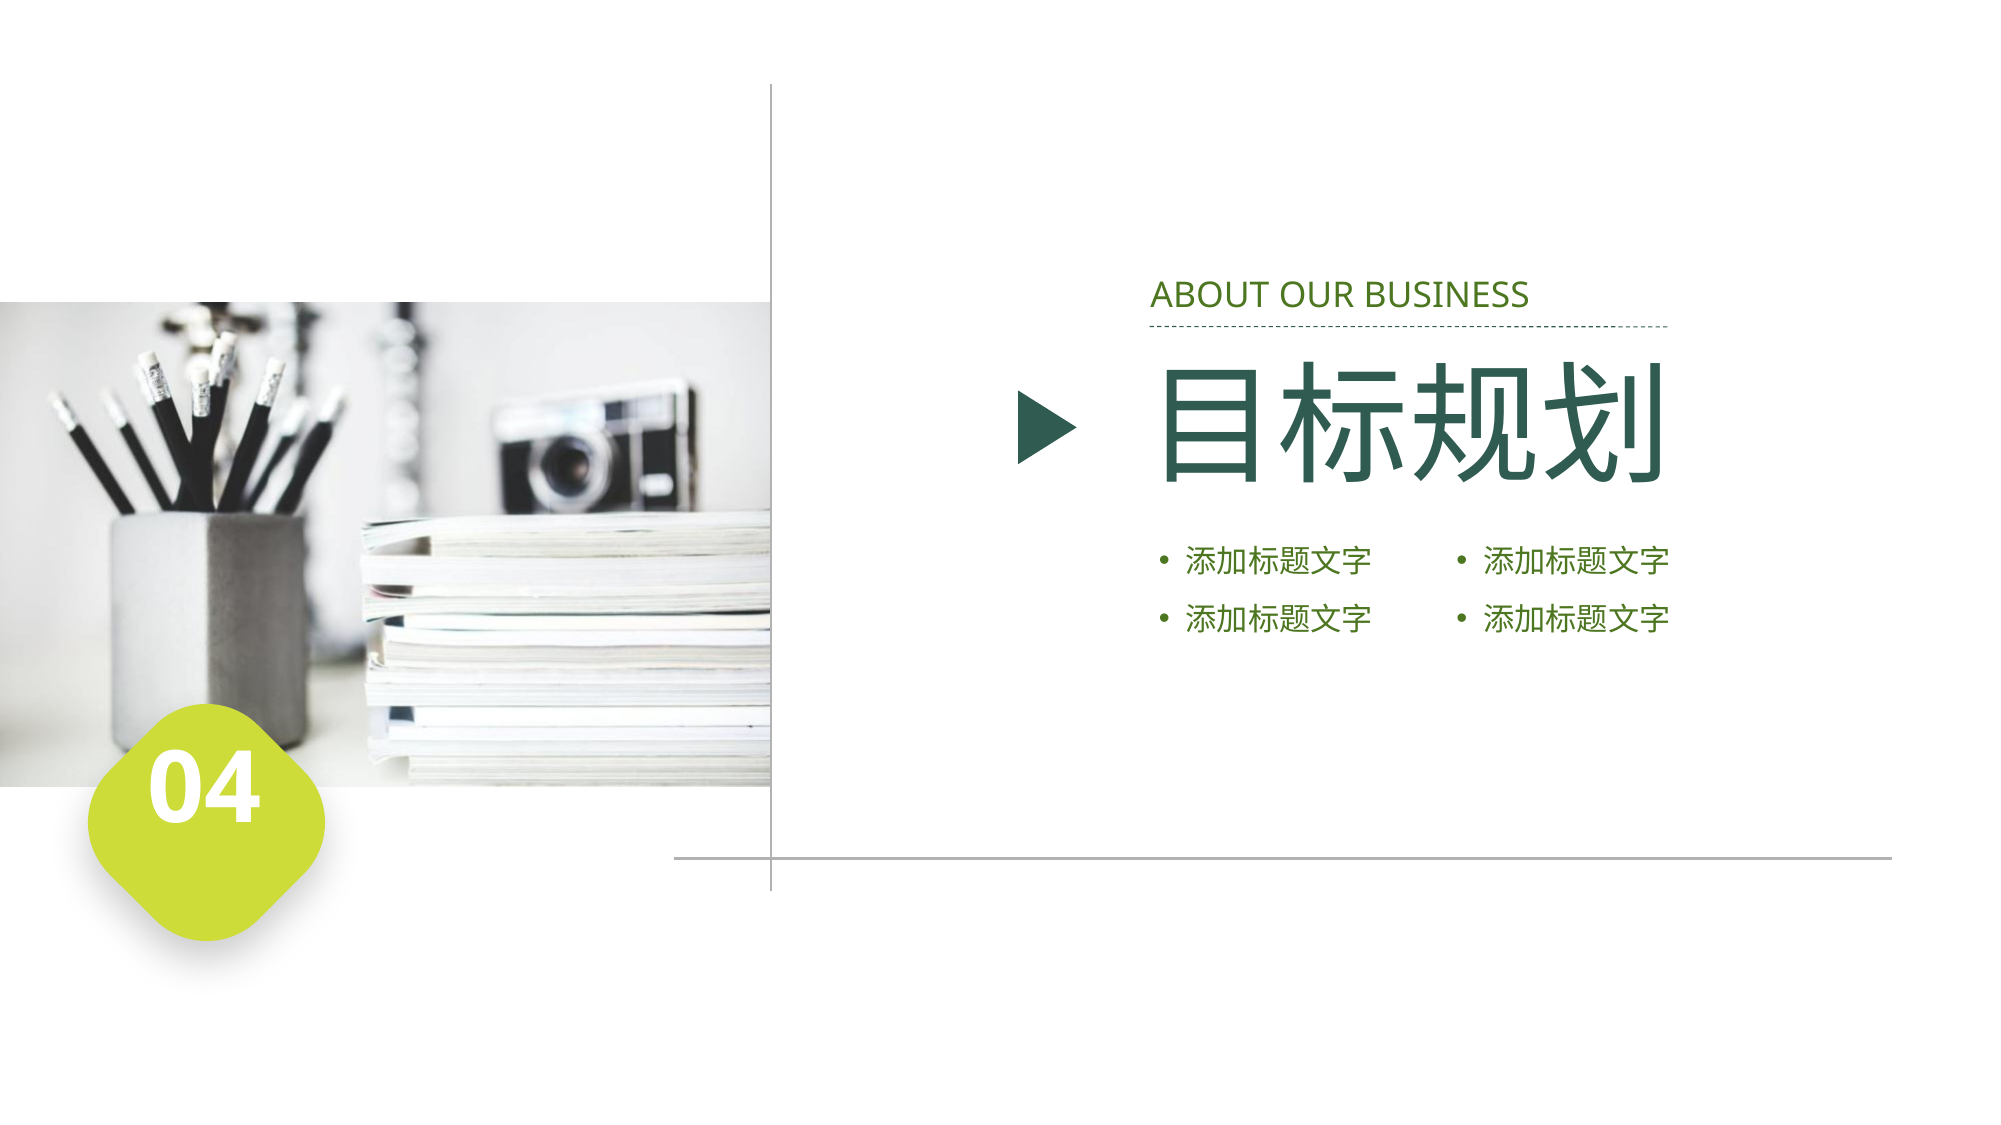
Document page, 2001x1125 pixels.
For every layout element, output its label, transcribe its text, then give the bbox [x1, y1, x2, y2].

text_box 添加标题文字 [1442, 592, 1685, 644]
text_box 04 [80, 787, 329, 850]
picture [0, 301, 770, 787]
text_box [1018, 390, 1077, 465]
text_box [92, 850, 321, 943]
text_box 添加标题文字 [1144, 592, 1388, 644]
text_box 添加标题文字 [1144, 534, 1388, 586]
text_box 添加标题文字 [1442, 534, 1685, 586]
text_box ABOUT OUR BUSINESS [1135, 255, 1852, 322]
text_box 目标规划 [1131, 334, 2000, 507]
